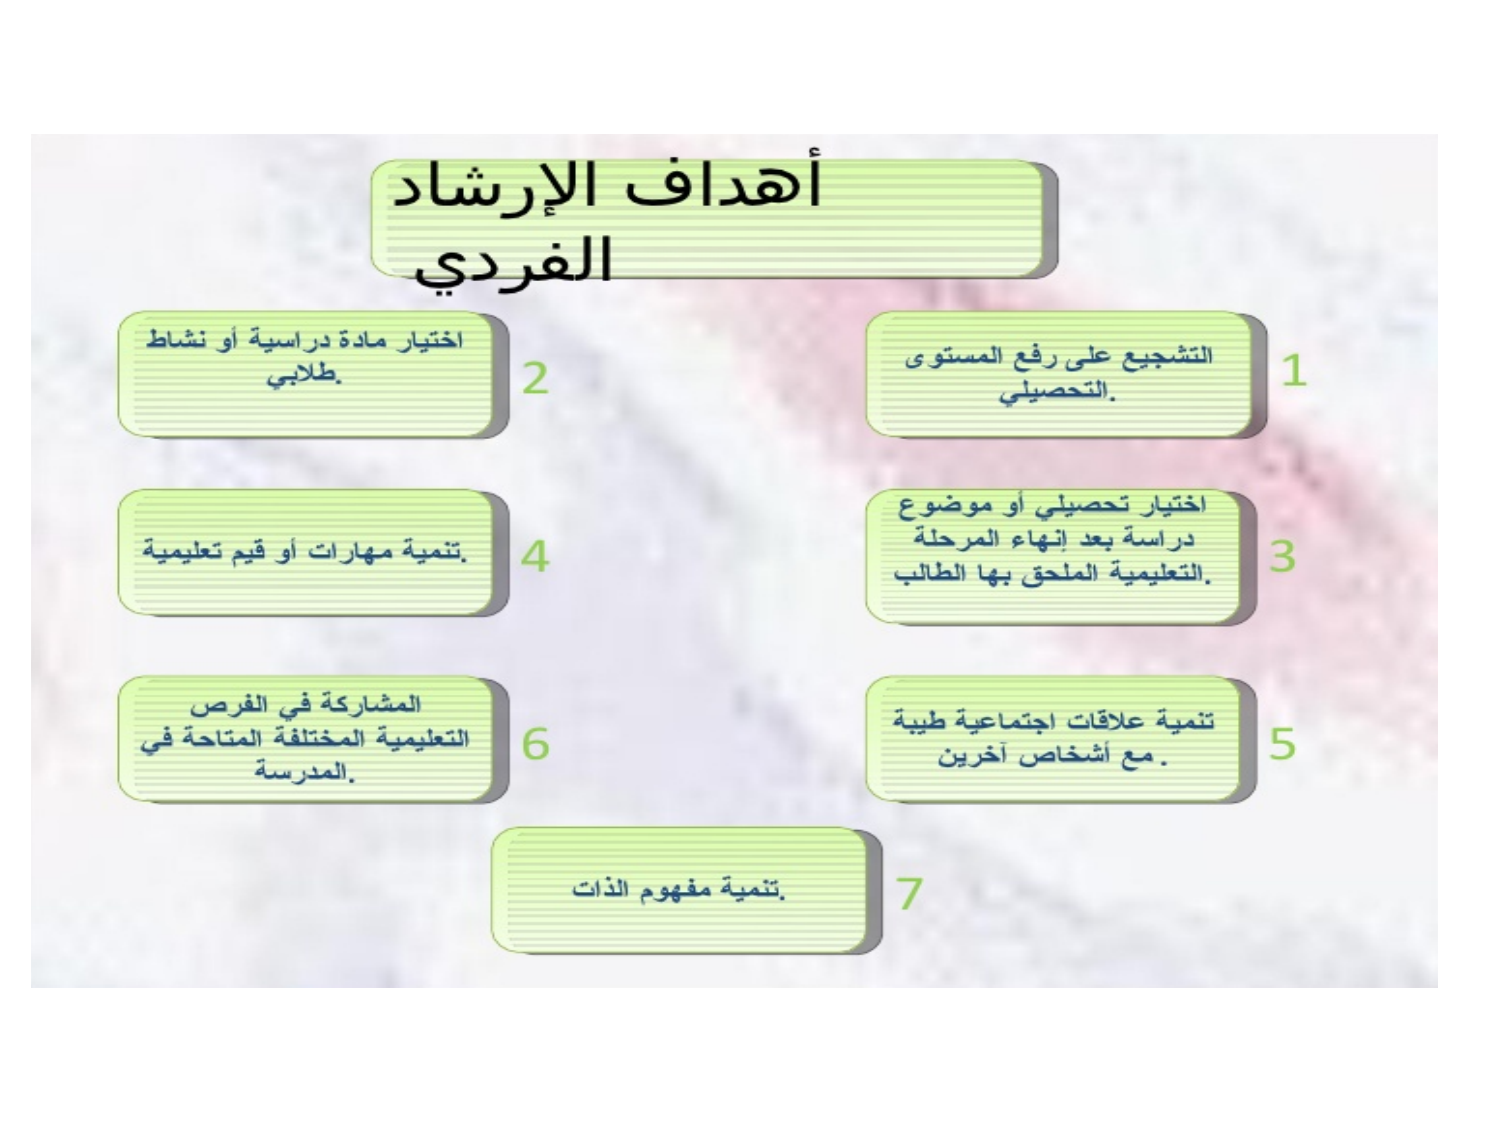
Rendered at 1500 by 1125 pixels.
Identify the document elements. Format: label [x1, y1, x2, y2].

picture [30, 134, 1438, 989]
